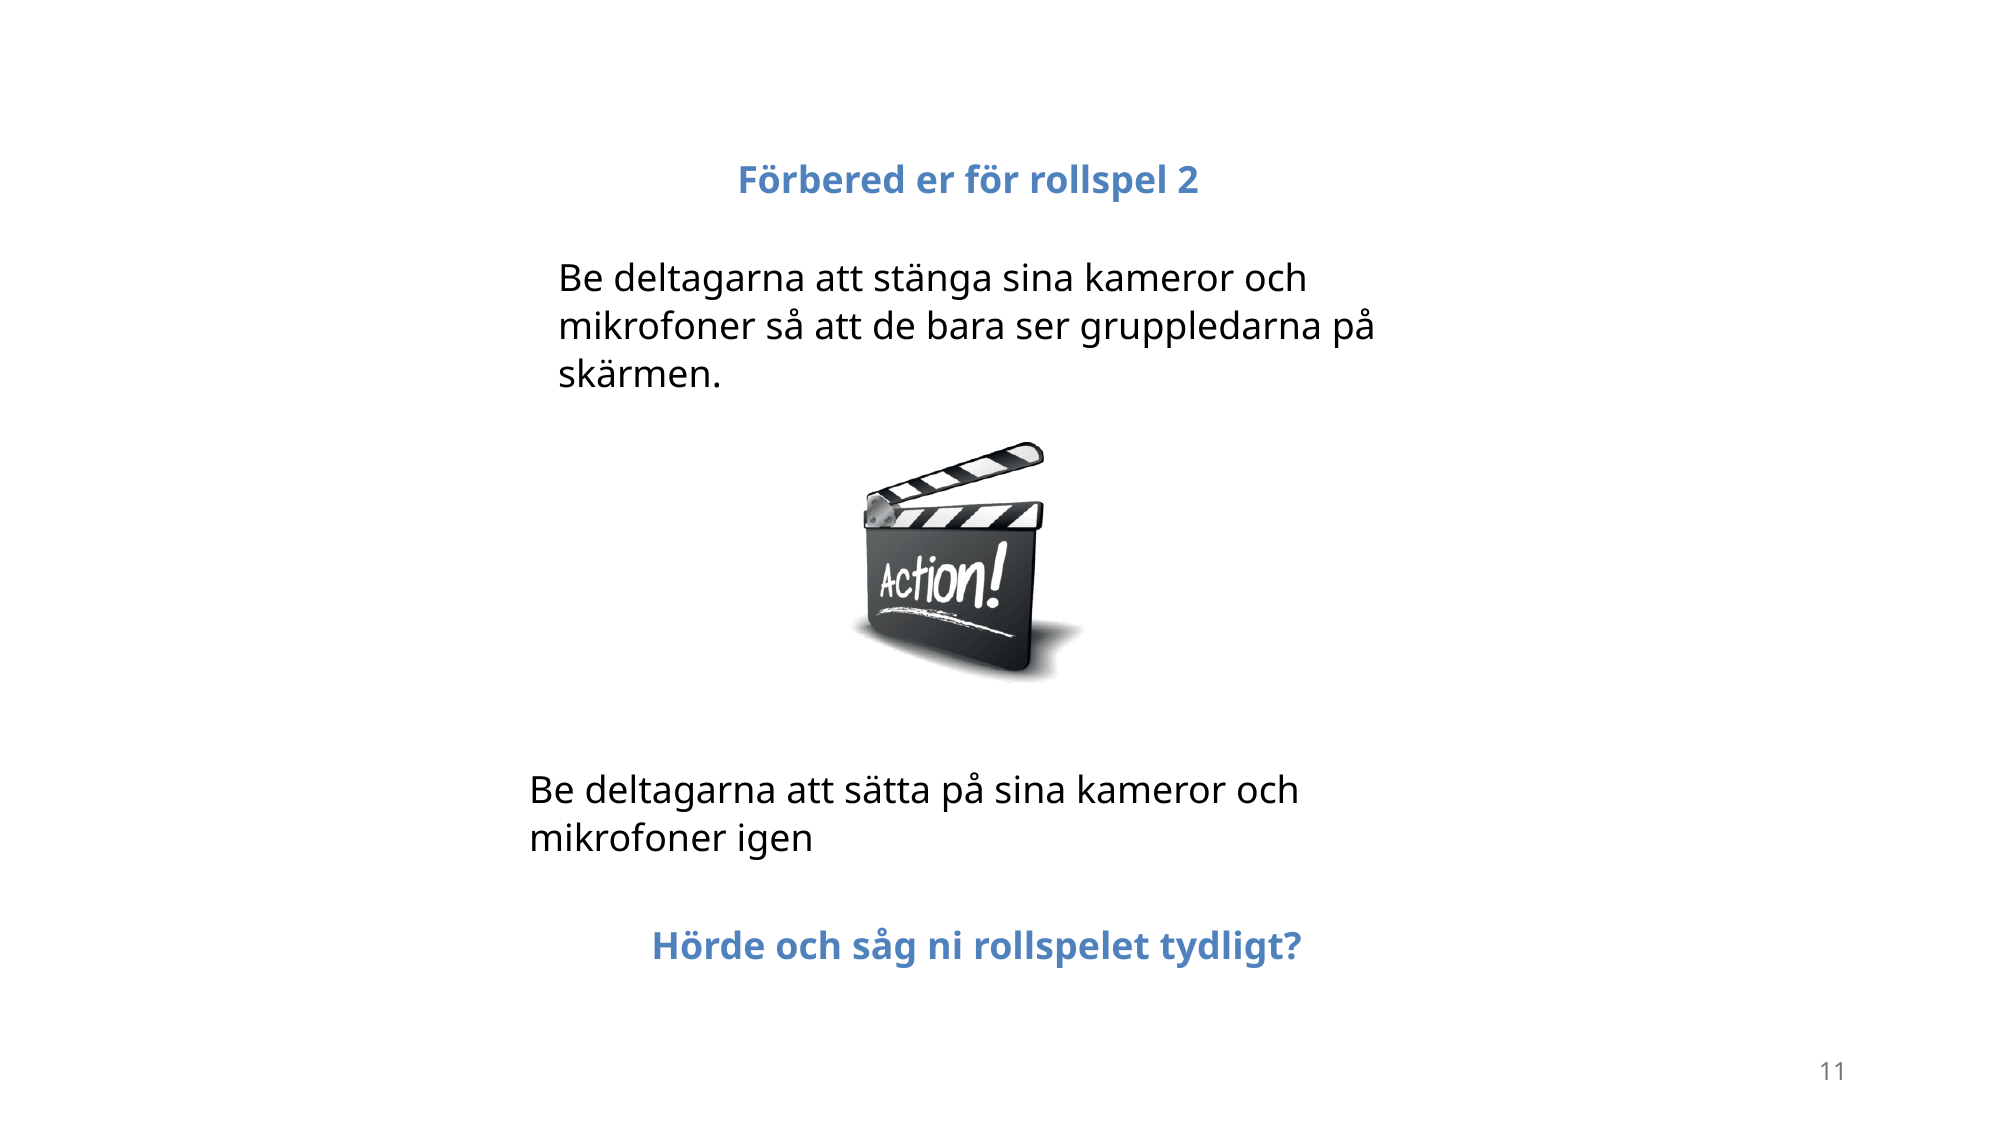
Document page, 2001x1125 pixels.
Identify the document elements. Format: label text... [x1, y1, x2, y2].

slide_number 11 [1412, 1042, 1863, 1103]
picture [851, 441, 1086, 684]
text_box Be deltagarna att sätta på sina kameror och mikrofoner igen Hörde och såg ni rollspelet tydligt? [439, 755, 1440, 975]
text_box Förbered er för rollspel 2 Be deltagarna att stänga sina kameror och mikrofoner så att de bara ser gruppledarna på skärmen. [468, 148, 1469, 403]
